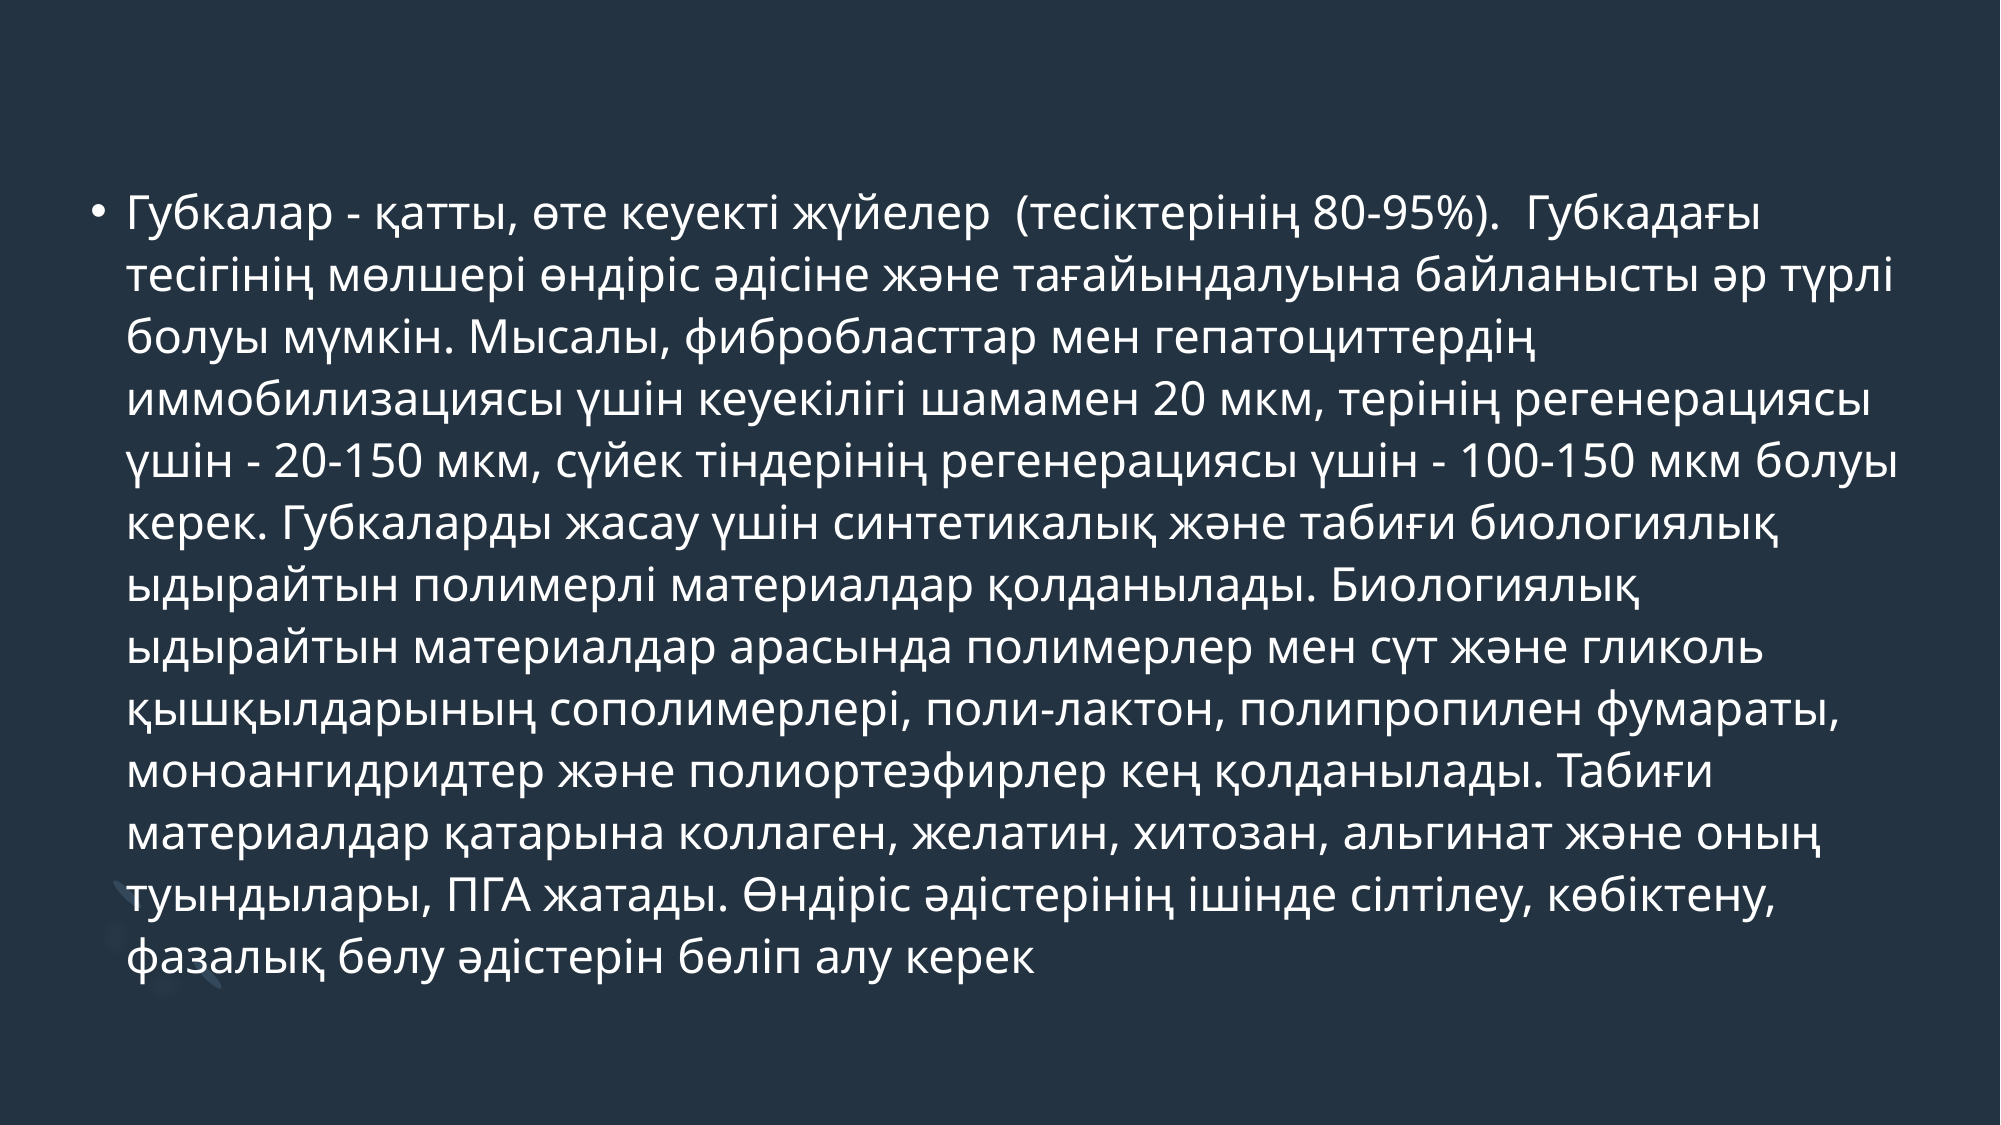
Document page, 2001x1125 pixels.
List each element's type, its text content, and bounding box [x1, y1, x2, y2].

list Губкалар - қатты, өте кеуекті жүйелер (тесіктерінің 80-95%). Губкадағы тесігінің мөлшері өндіріс әдісіне және тағайындалуына байланысты әр түрлі болуы мүмкін. Мысалы, фибробласттар мен гепатоциттердің иммобилизациясы үшін кеуекілігі шамамен 20 мкм, терінің регенерациясы үшін - 20-150 мкм, сүйек тіндерінің регенерациясы үшін - 100-150 мкм болуы керек. Губкаларды жасау үшін синтетикалық және табиғи биологиялық ыдырайтын полимерлі материалдар қолданылады. Биологиялық ыдырайтын материалдар арасында полимерлер мен сүт және гликоль қышқылдарының сополимерлері, поли-лактон, полипропилен фумараты, моноангидридтер және полиортеэфирлер кең қолданылады. Табиғи материалдар қатарына коллаген, желатин, хитозан, альгинат және оның туындылары, ПГА жатады. Өндіріс әдістерінің ішінде сілтілеу, көбіктену, фазалық бөлу әдістерін бөліп алу керек [90, 176, 1910, 1000]
